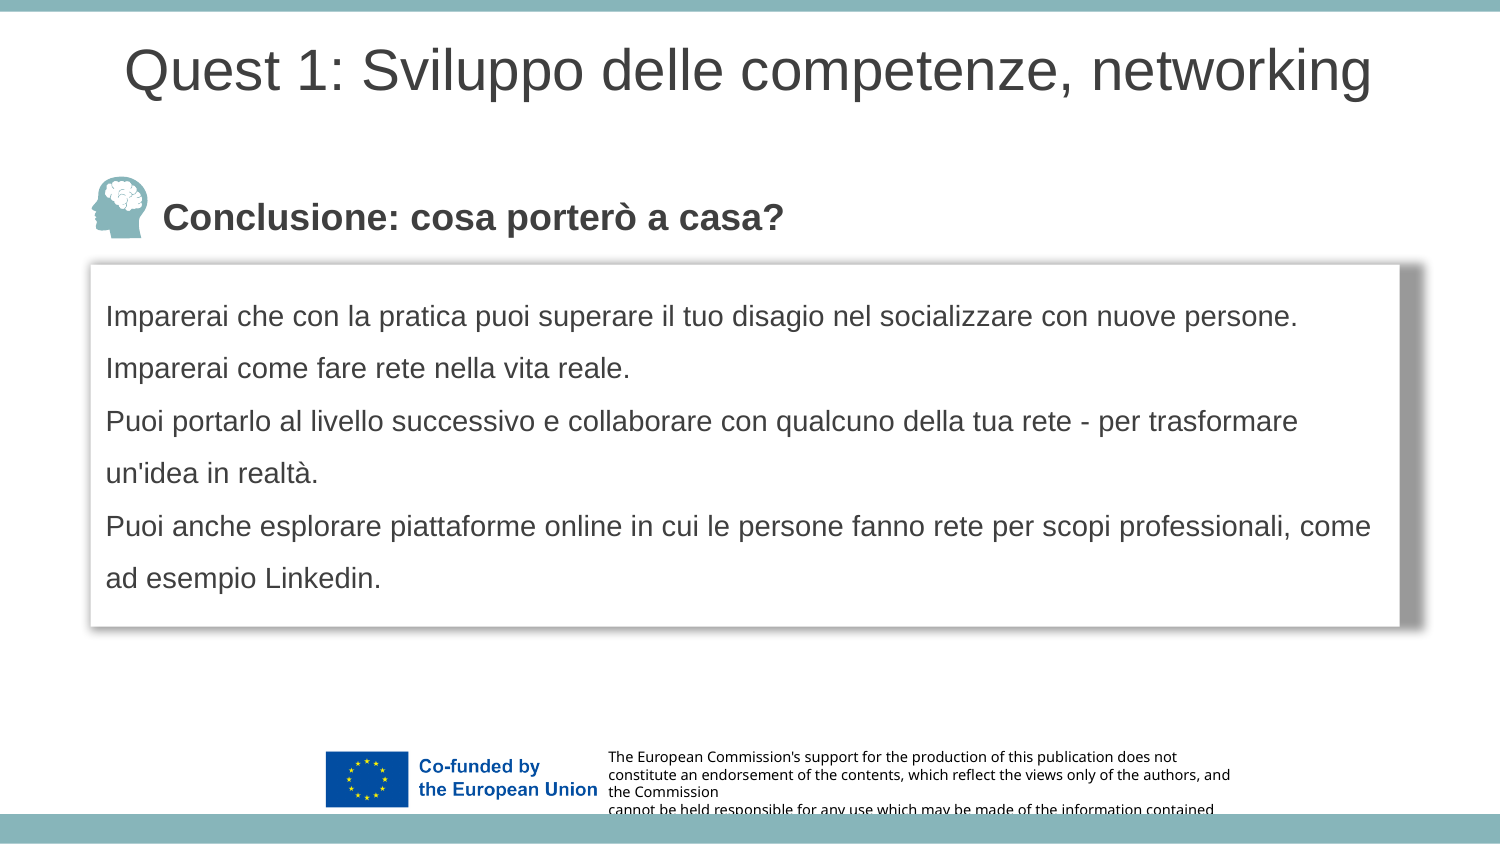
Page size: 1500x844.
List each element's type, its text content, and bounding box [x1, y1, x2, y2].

list Conclusione: cosa porterò a casa? [147, 192, 987, 239]
picture [322, 748, 618, 811]
list Quest 1: Sviluppo delle competenze, networking [0, 20, 1500, 115]
text_box Imparerai che con la pratica puoi superare il tuo disagio nel socializzare con nuove persone. Imparerai come fare rete nella vita reale. Puoi portarlo al livello successivo e collaborare con qualcuno della tua rete - per trasformare un'idea in realtà. Puoi anche esplorare piattaforme online in cui le persone fanno rete per scopi professionali, come ad esempio Linkedin. [90, 264, 1400, 627]
text_box [91, 176, 148, 239]
